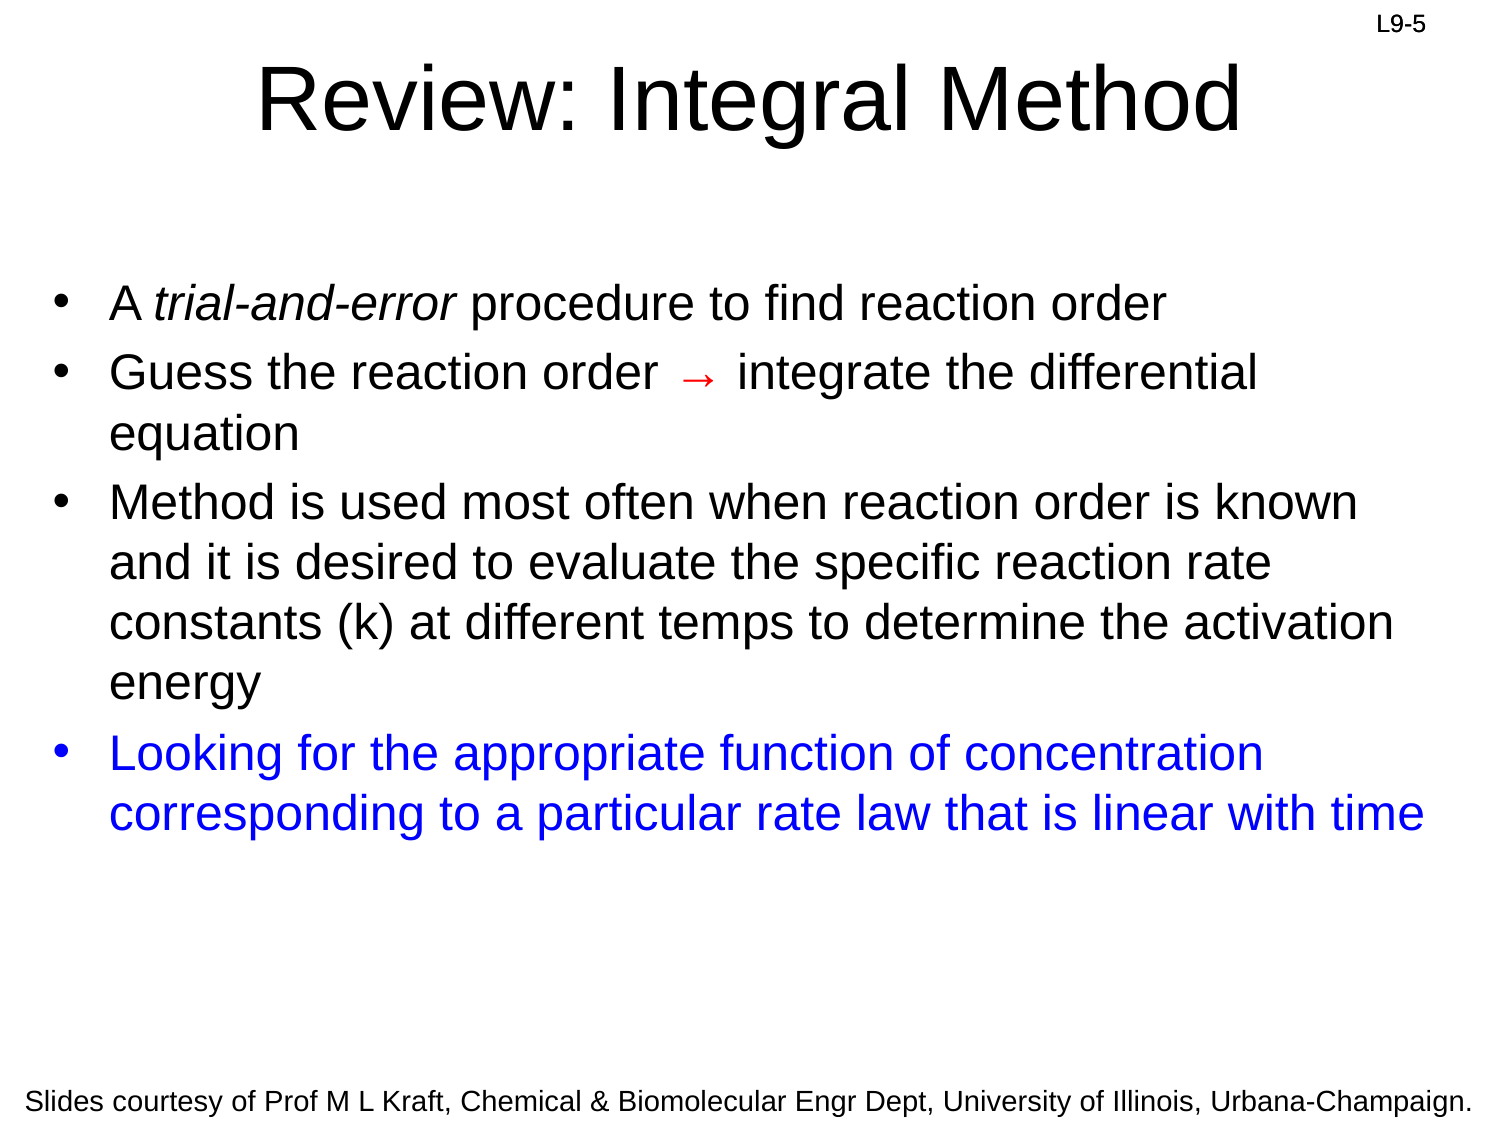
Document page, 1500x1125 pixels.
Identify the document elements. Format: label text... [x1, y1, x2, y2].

list A trial-and-error procedure to find reaction order Guess the reaction order → integrate the differential equation Method is used most often when reaction order is known and it is desired to evaluate the specific reaction rate constants (k) at different temps to determine the activation energy Looking for the appropriate function of concentration corresponding to a particular rate law that is linear with time [37, 262, 1463, 1005]
title Review: Integral Method [0, 0, 1500, 188]
